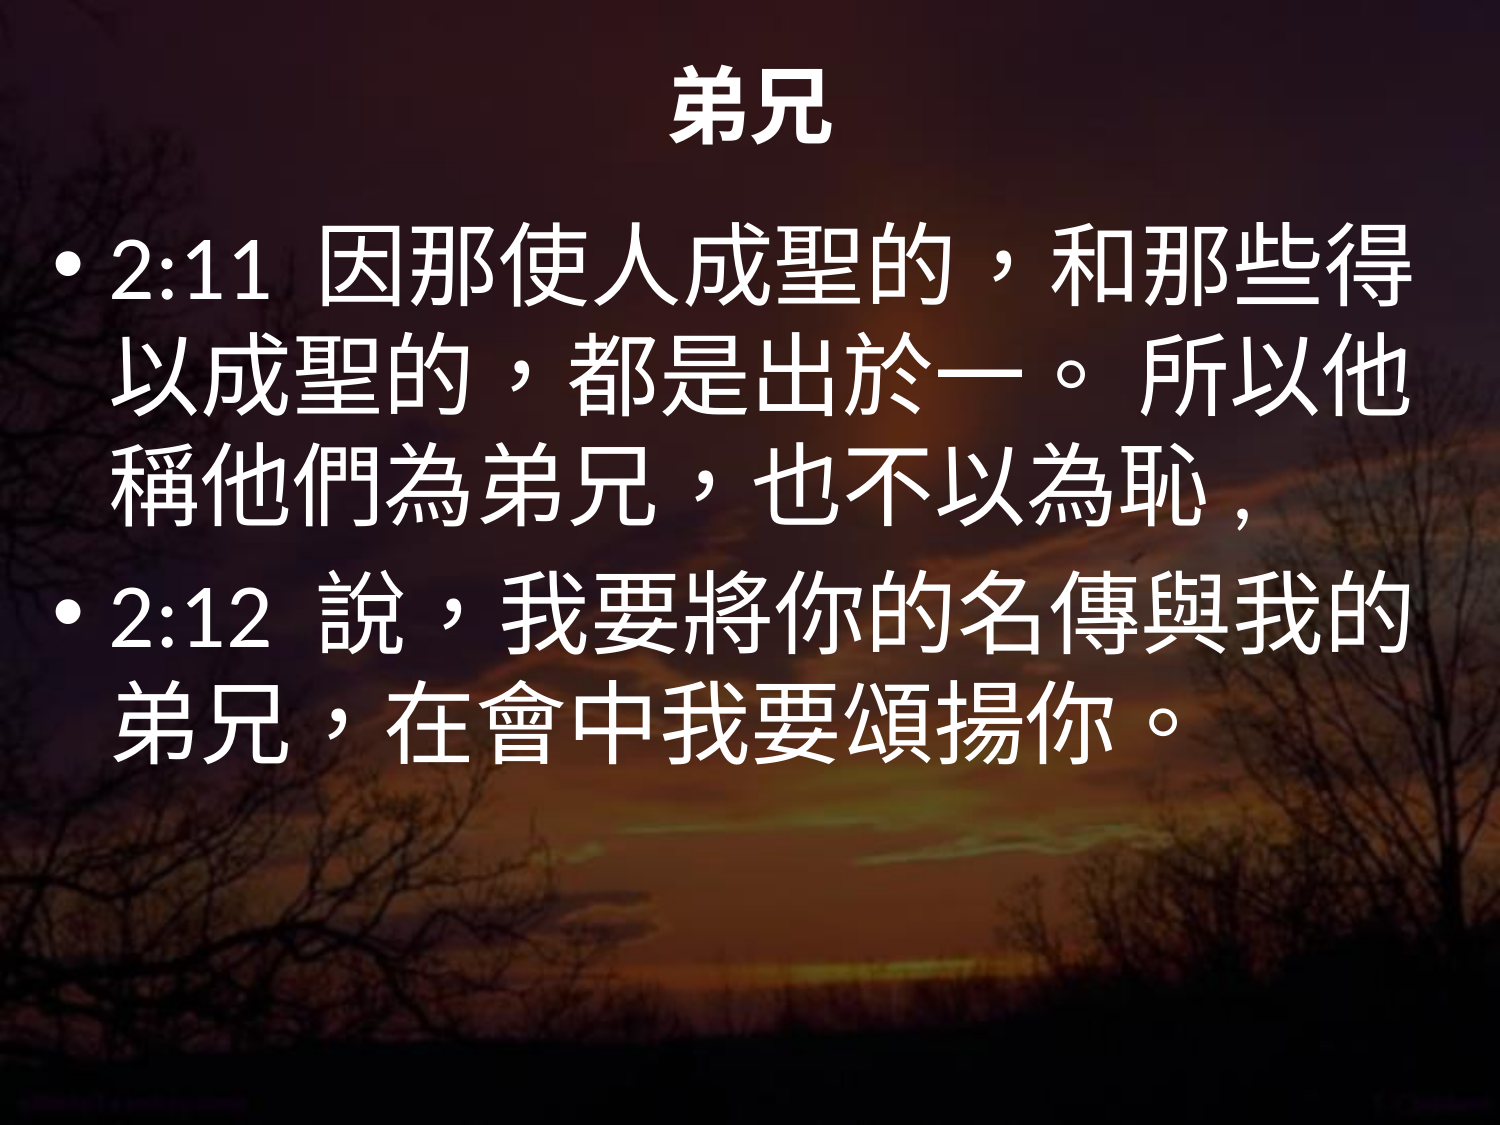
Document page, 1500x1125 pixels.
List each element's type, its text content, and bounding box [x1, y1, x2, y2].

picture [0, 0, 1500, 1125]
list 2:11 因那使人成聖的，和那些得以成聖的，都是出於一。 所以他稱他們為弟兄，也不以為恥, 2:12 說，我要將你的名傳與我的弟兄，在會中我要頌揚你。 [37, 200, 1475, 1100]
title 弟兄 [75, 45, 1425, 163]
